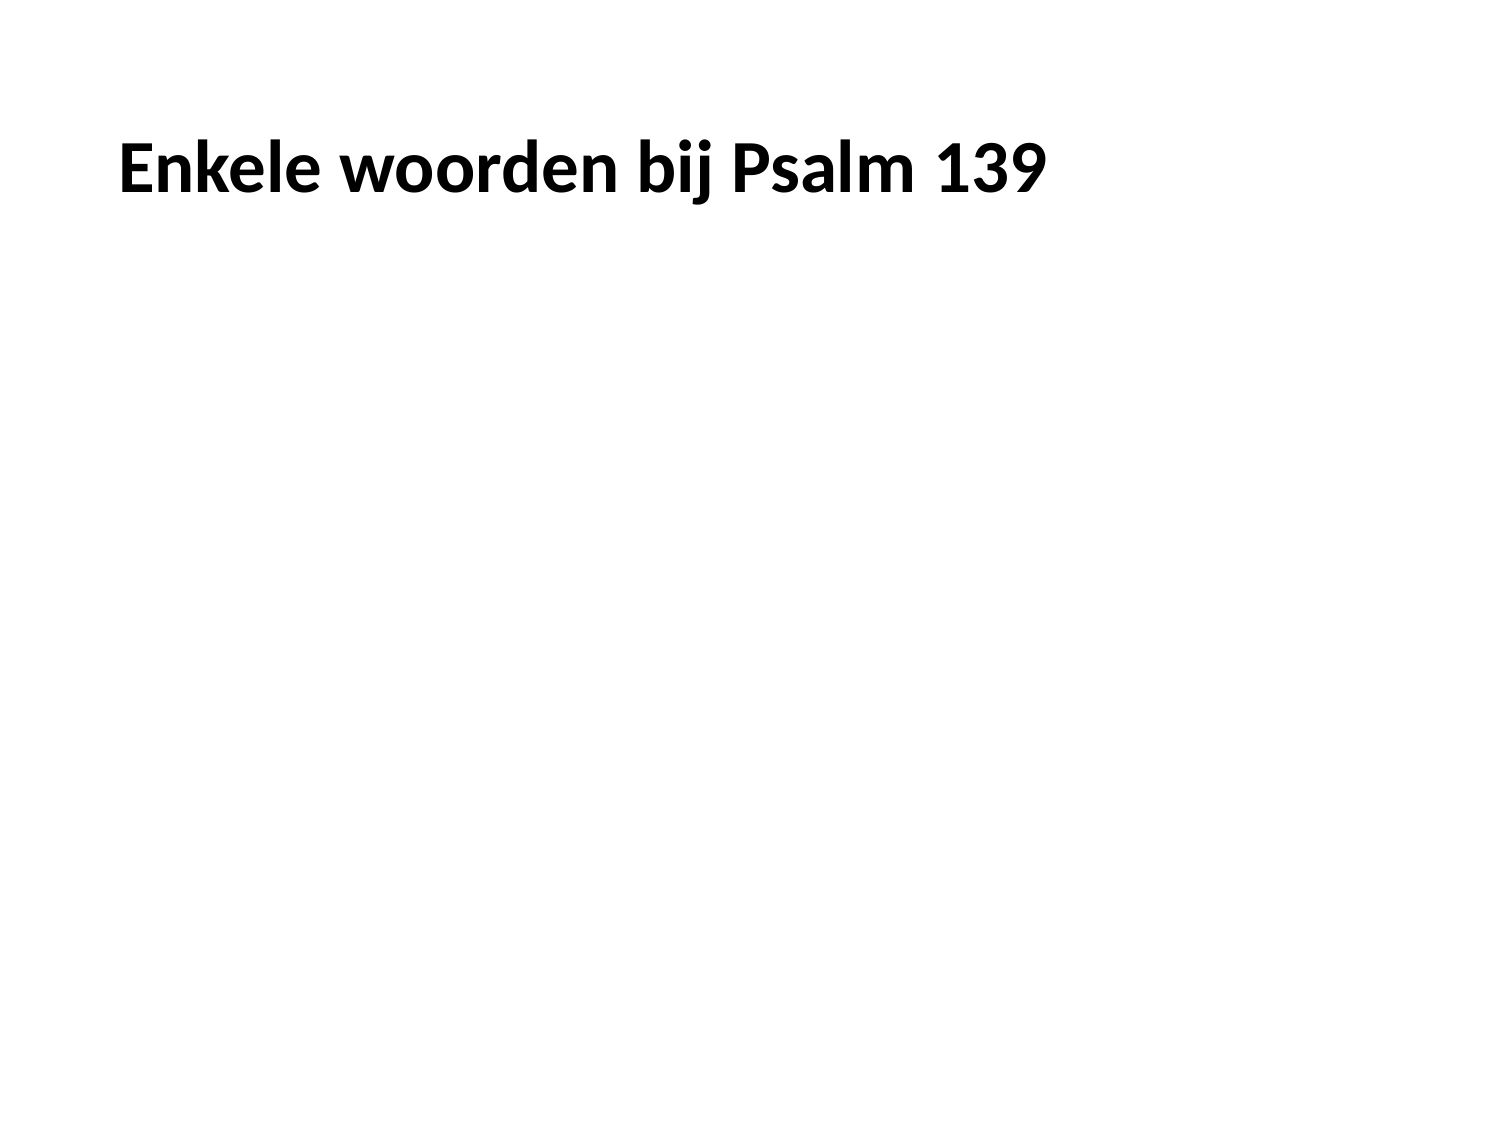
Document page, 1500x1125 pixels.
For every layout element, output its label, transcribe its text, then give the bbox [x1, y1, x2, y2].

title Enkele woorden bij Psalm 139 [103, 59, 1397, 278]
